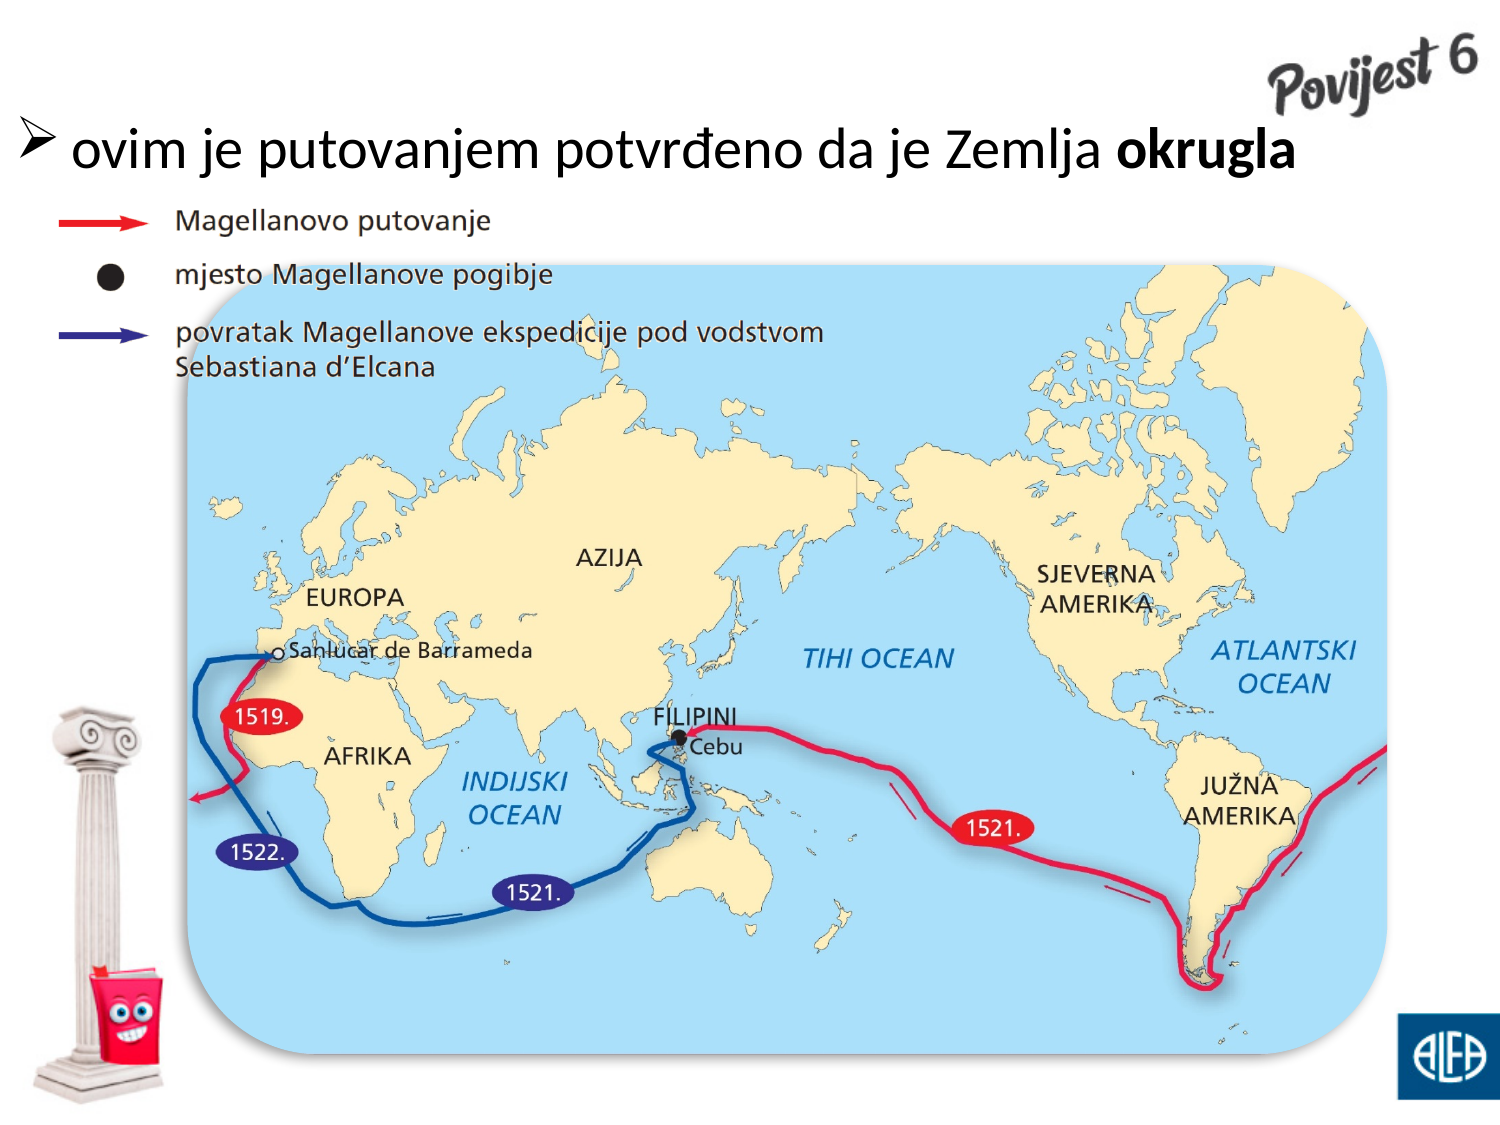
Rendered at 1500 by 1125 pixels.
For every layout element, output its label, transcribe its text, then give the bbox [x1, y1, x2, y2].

picture [0, 0, 1500, 1125]
list ovim je putovanjem potvrđeno da je Zemlja okrugla [0, 66, 1350, 268]
